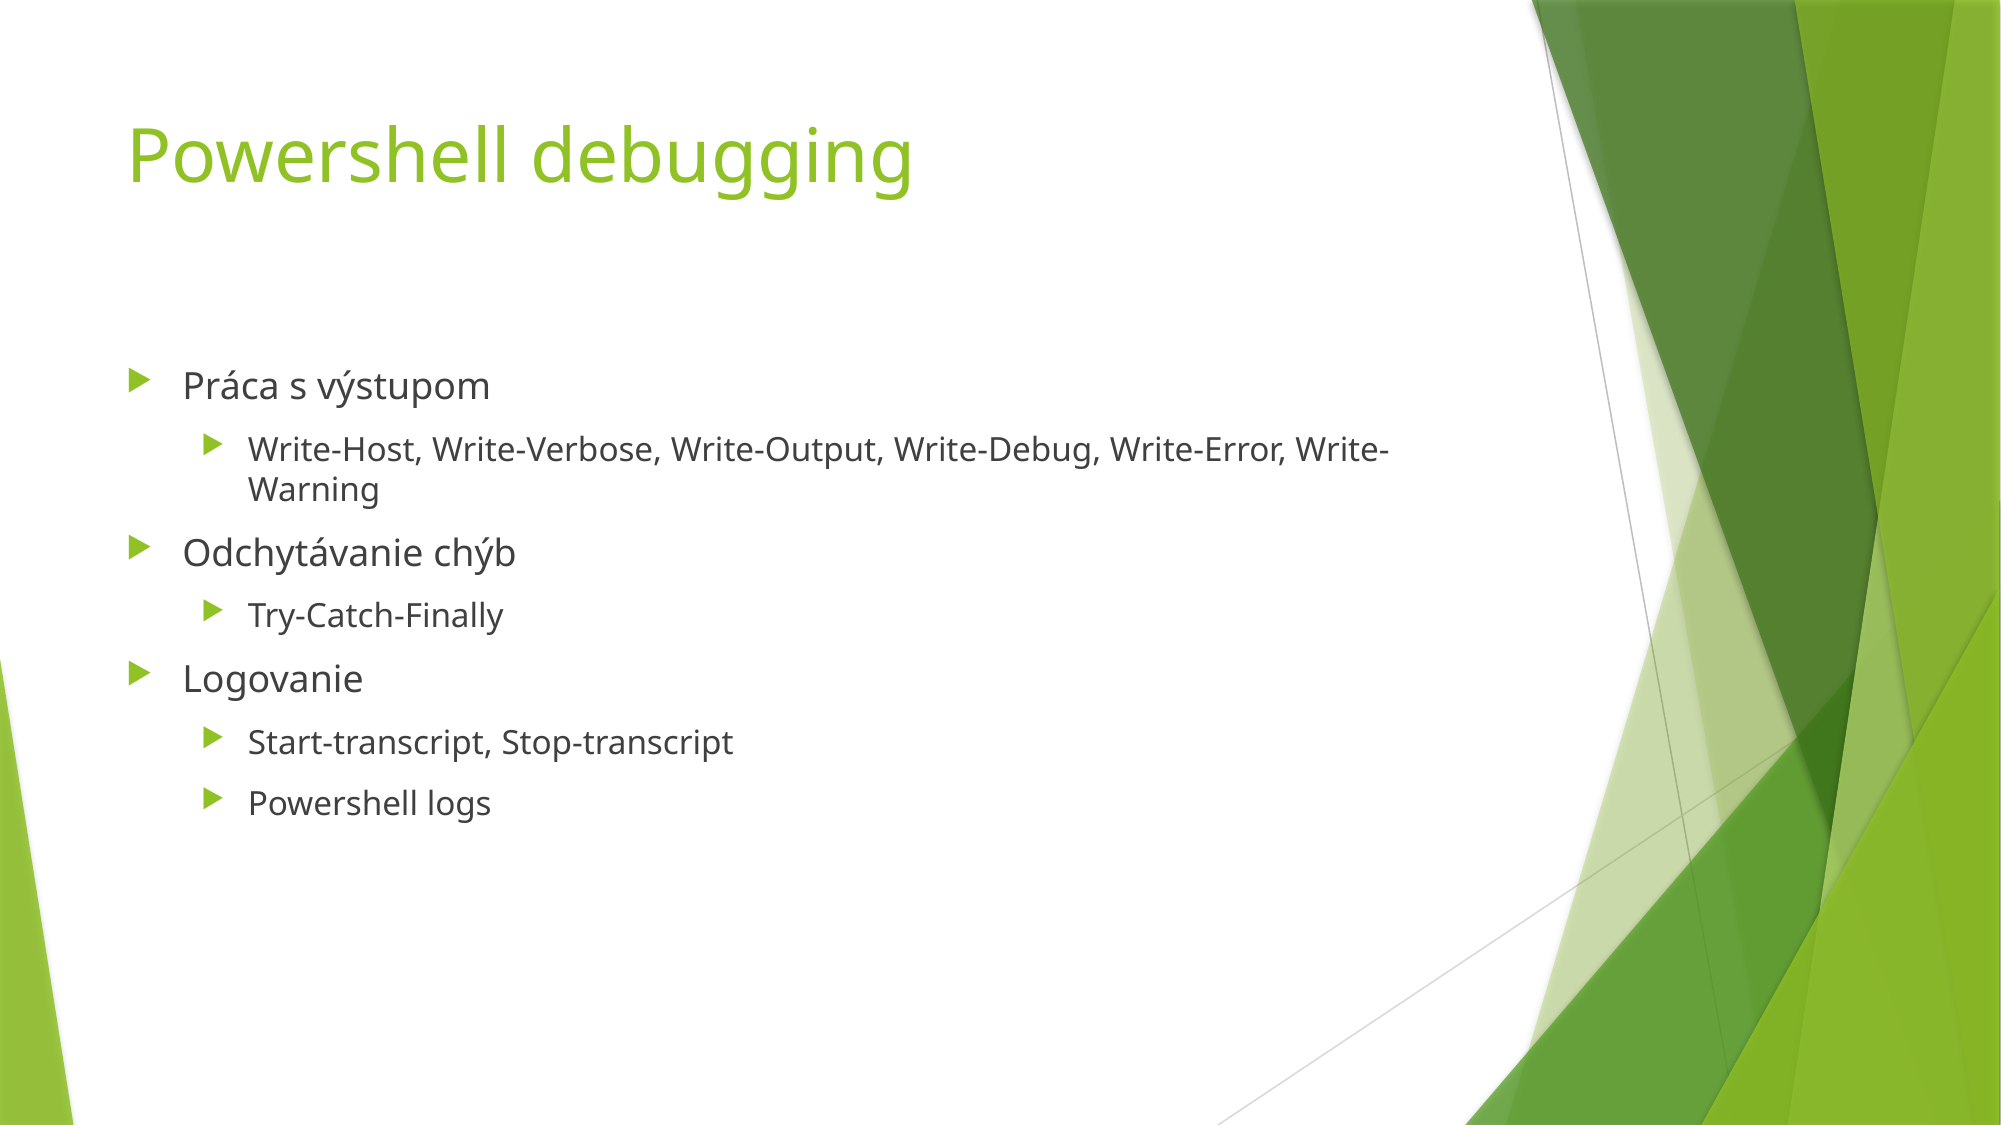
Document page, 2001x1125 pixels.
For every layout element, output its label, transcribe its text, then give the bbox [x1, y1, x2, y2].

list Práca s výstupom Write-Host, Write-Verbose, Write-Output, Write-Debug, Write-Error, Write-Warning Odchytávanie chýb Try-Catch-Finally Logovanie Start-transcript, Stop-transcript Powershell logs [111, 354, 1522, 992]
title Powershell debugging [111, 99, 1522, 317]
